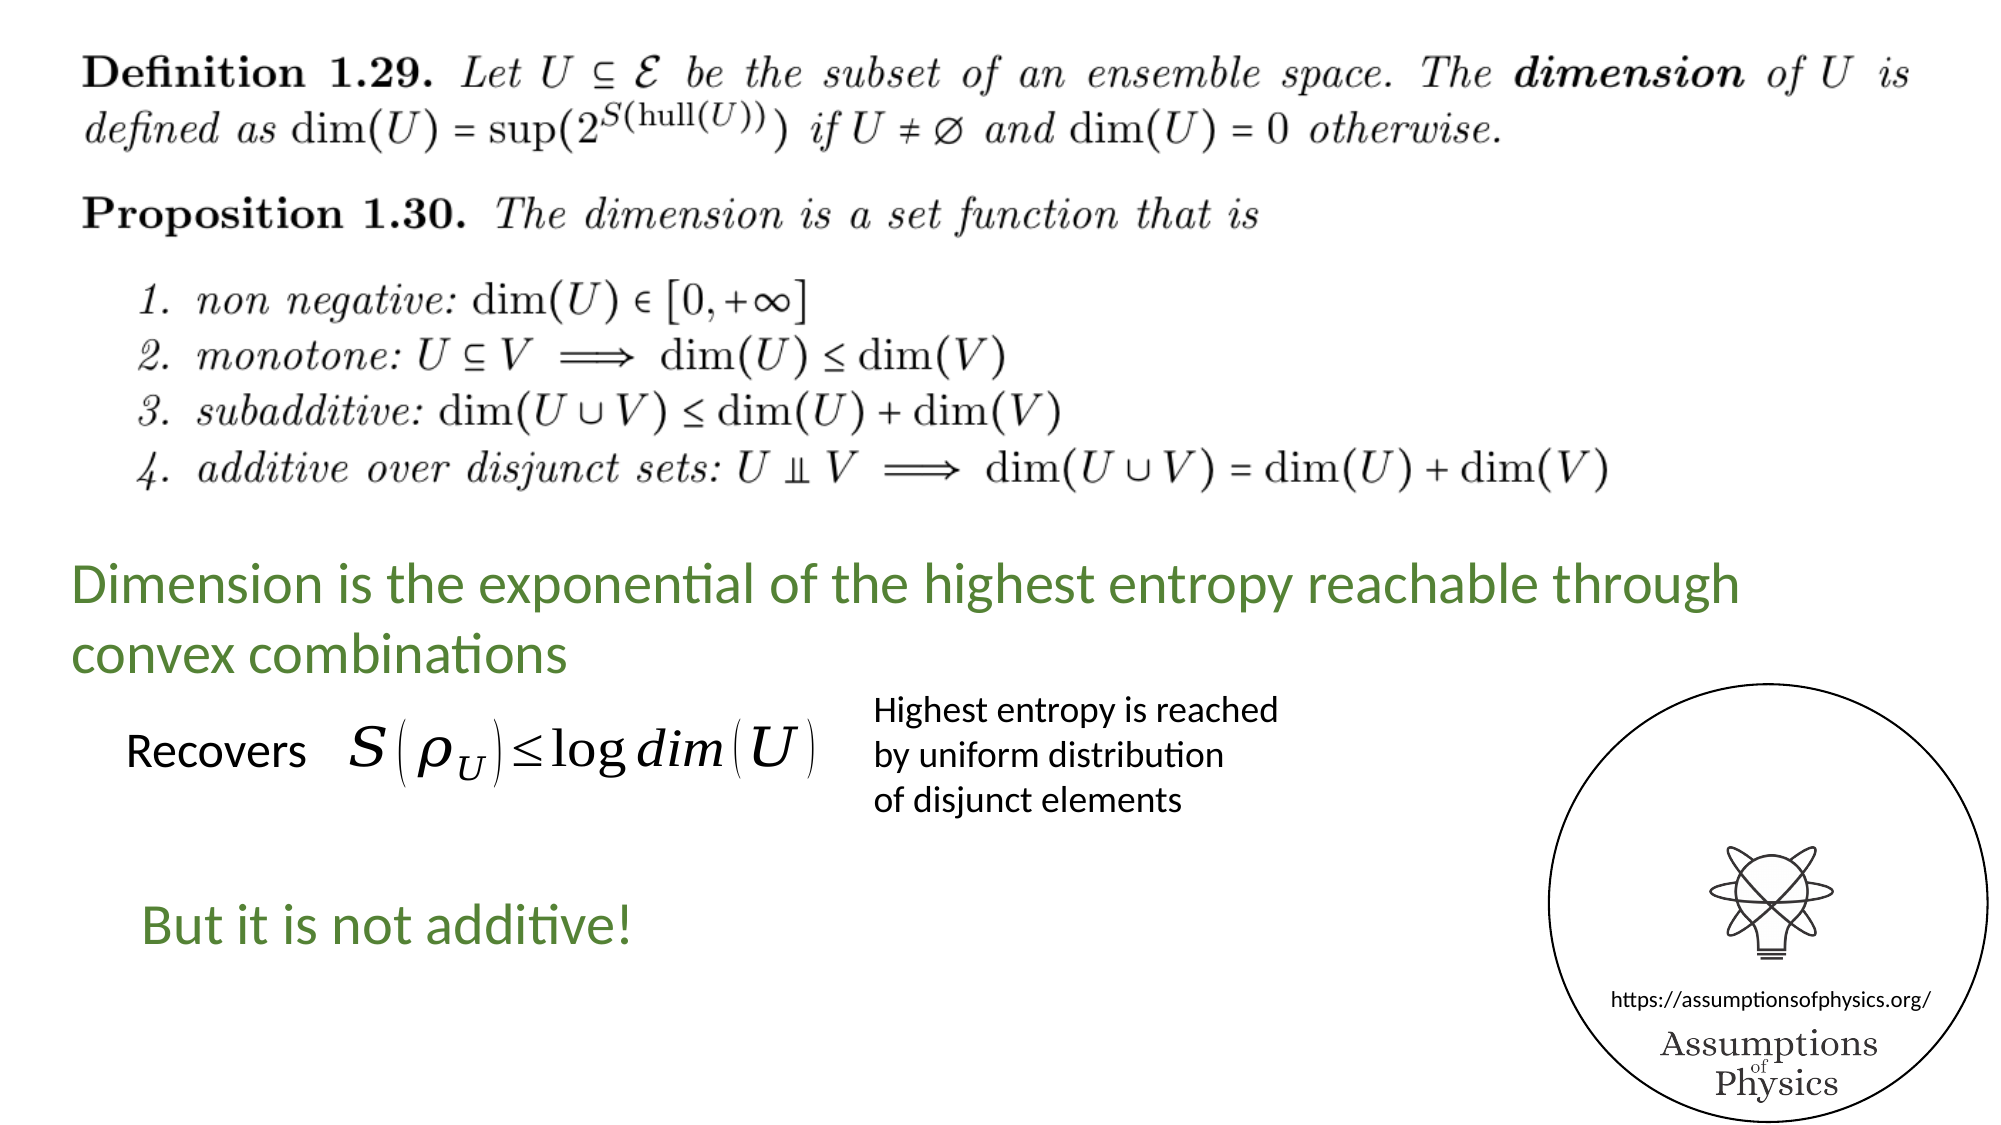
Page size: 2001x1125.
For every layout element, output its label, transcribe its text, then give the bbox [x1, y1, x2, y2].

text_box But it is not additive! [127, 878, 757, 964]
text_box Recovers [111, 709, 323, 785]
picture [1660, 1029, 1877, 1103]
text_box Highest entropy is reached by uniform distribution of disjunct elements [858, 677, 1295, 828]
text_box Dimension is the exponential of the highest entropy reachable through convex combinations [56, 538, 1846, 693]
picture [1709, 846, 1834, 960]
picture [70, 30, 1930, 509]
